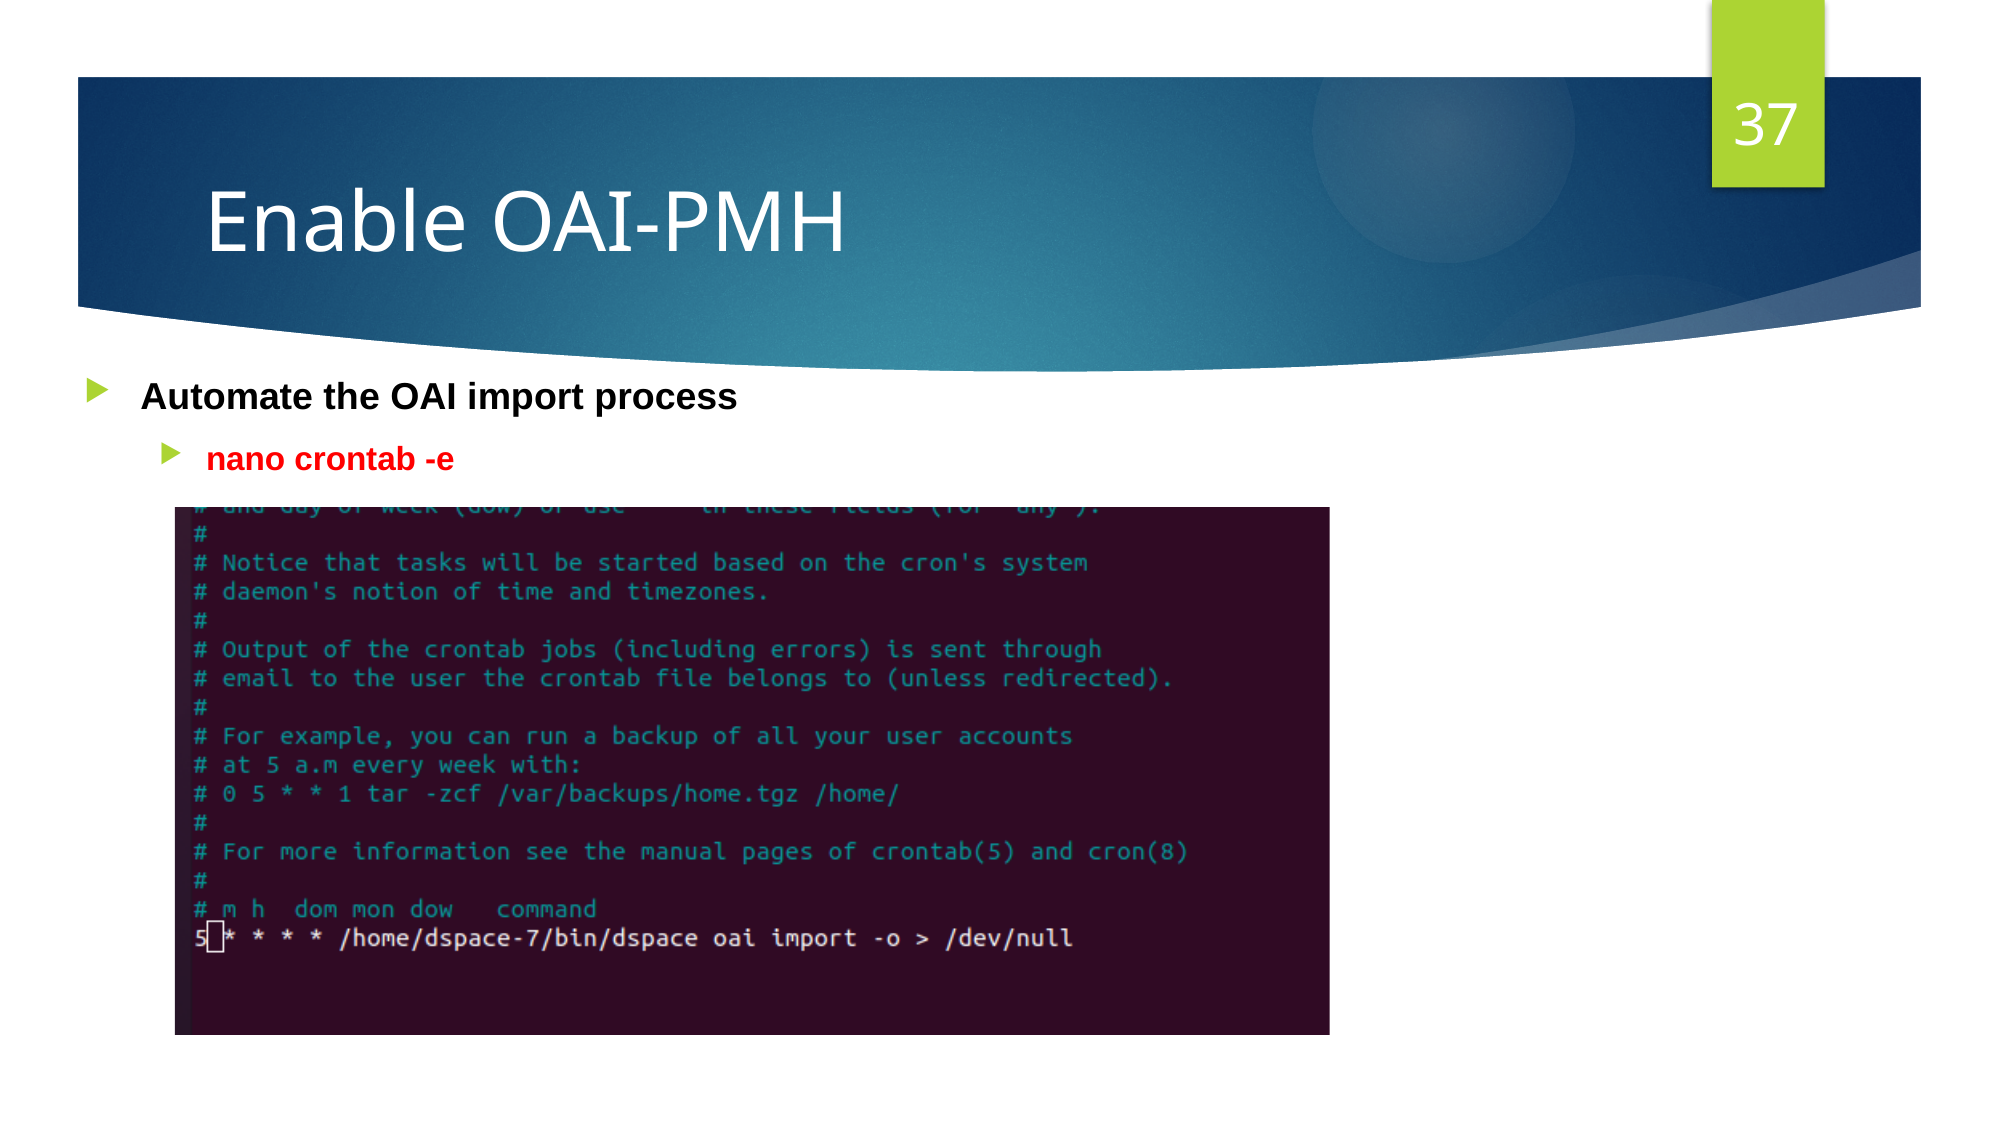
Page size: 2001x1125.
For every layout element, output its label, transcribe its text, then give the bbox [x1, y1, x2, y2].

title Enable OAI-PMH [189, 159, 1627, 276]
slide_number 37 [1698, 48, 1836, 175]
list Automate the OAI import process nano crontab -e [69, 364, 1891, 1105]
picture [174, 507, 1330, 1035]
